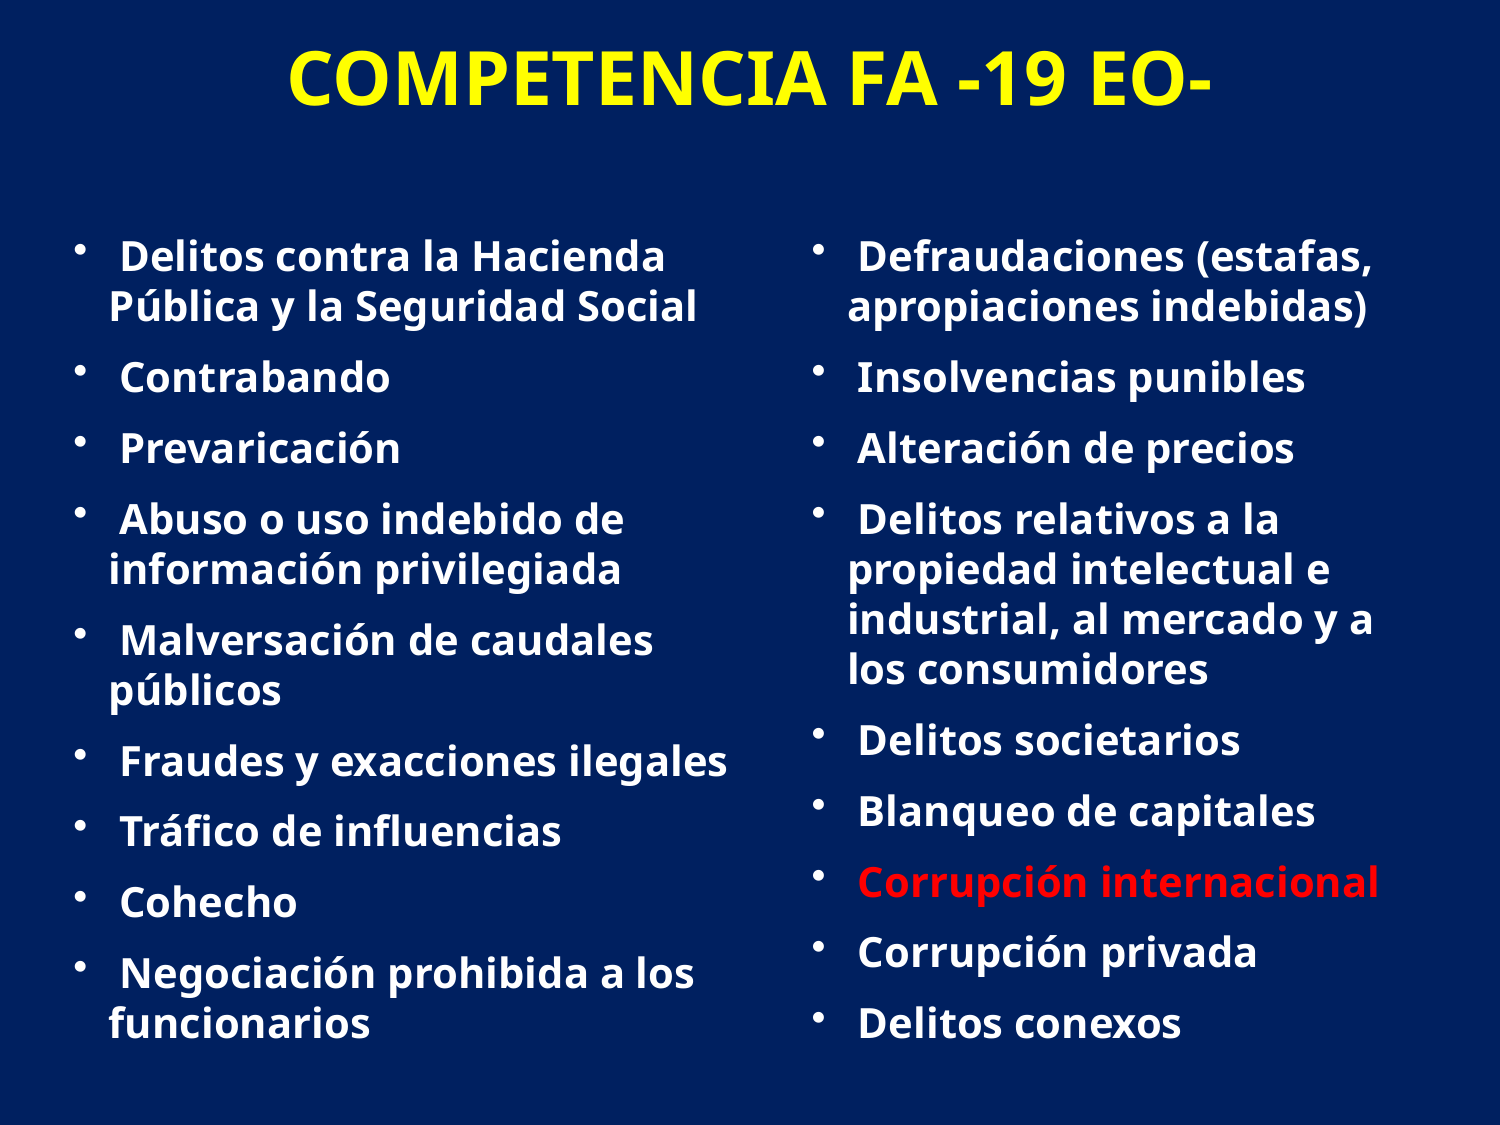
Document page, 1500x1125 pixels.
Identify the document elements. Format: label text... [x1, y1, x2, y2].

text_box Delitos contra la Hacienda Pública y la Seguridad Social Contrabando Prevaricación Abuso o uso indebido de información privilegiada Malversación de caudales públicos Fraudes y exacciones ilegales Tráfico de influencias Cohecho Negociación prohibida a los funcionarios [58, 222, 793, 1055]
text_box COMPETENCIA FA -19 EO- [93, 23, 1407, 159]
text_box Defraudaciones (estafas, apropiaciones indebidas) Insolvencias punibles Alteración de precios Delitos relativos a la propiedad intelectual e industrial, al mercado y a los consumidores Delitos societarios Blanqueo de capitales Corrupción internacional Corrupción privada Delitos conexos [796, 222, 1453, 1055]
